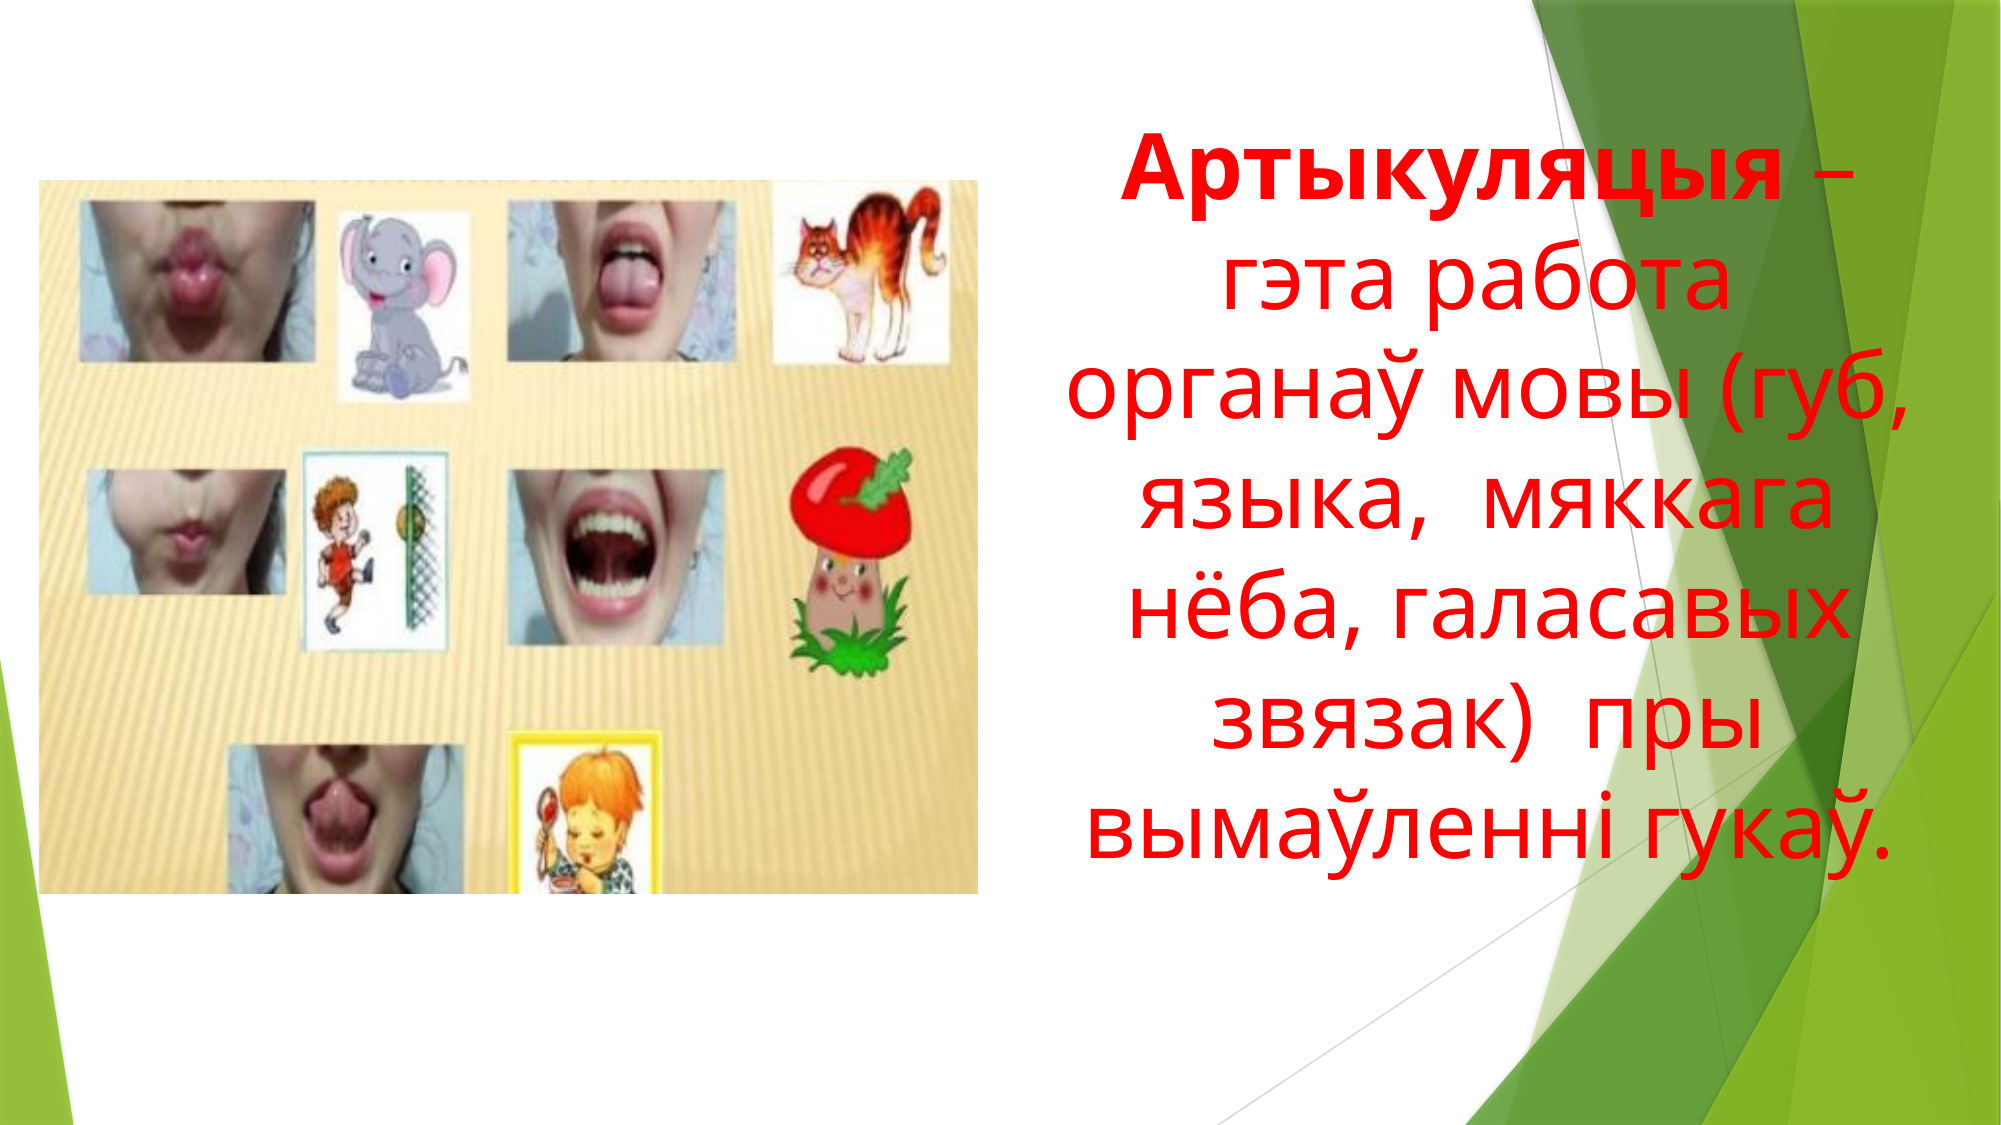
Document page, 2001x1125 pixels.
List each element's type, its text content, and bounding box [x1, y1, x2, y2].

title Артыкуляцыя – гэта работа органаў мовы (губ, языка, мяккага нёба, галасавых звязак) пры вымаўленні гукаў. [1035, 99, 1944, 317]
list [38, 179, 979, 894]
